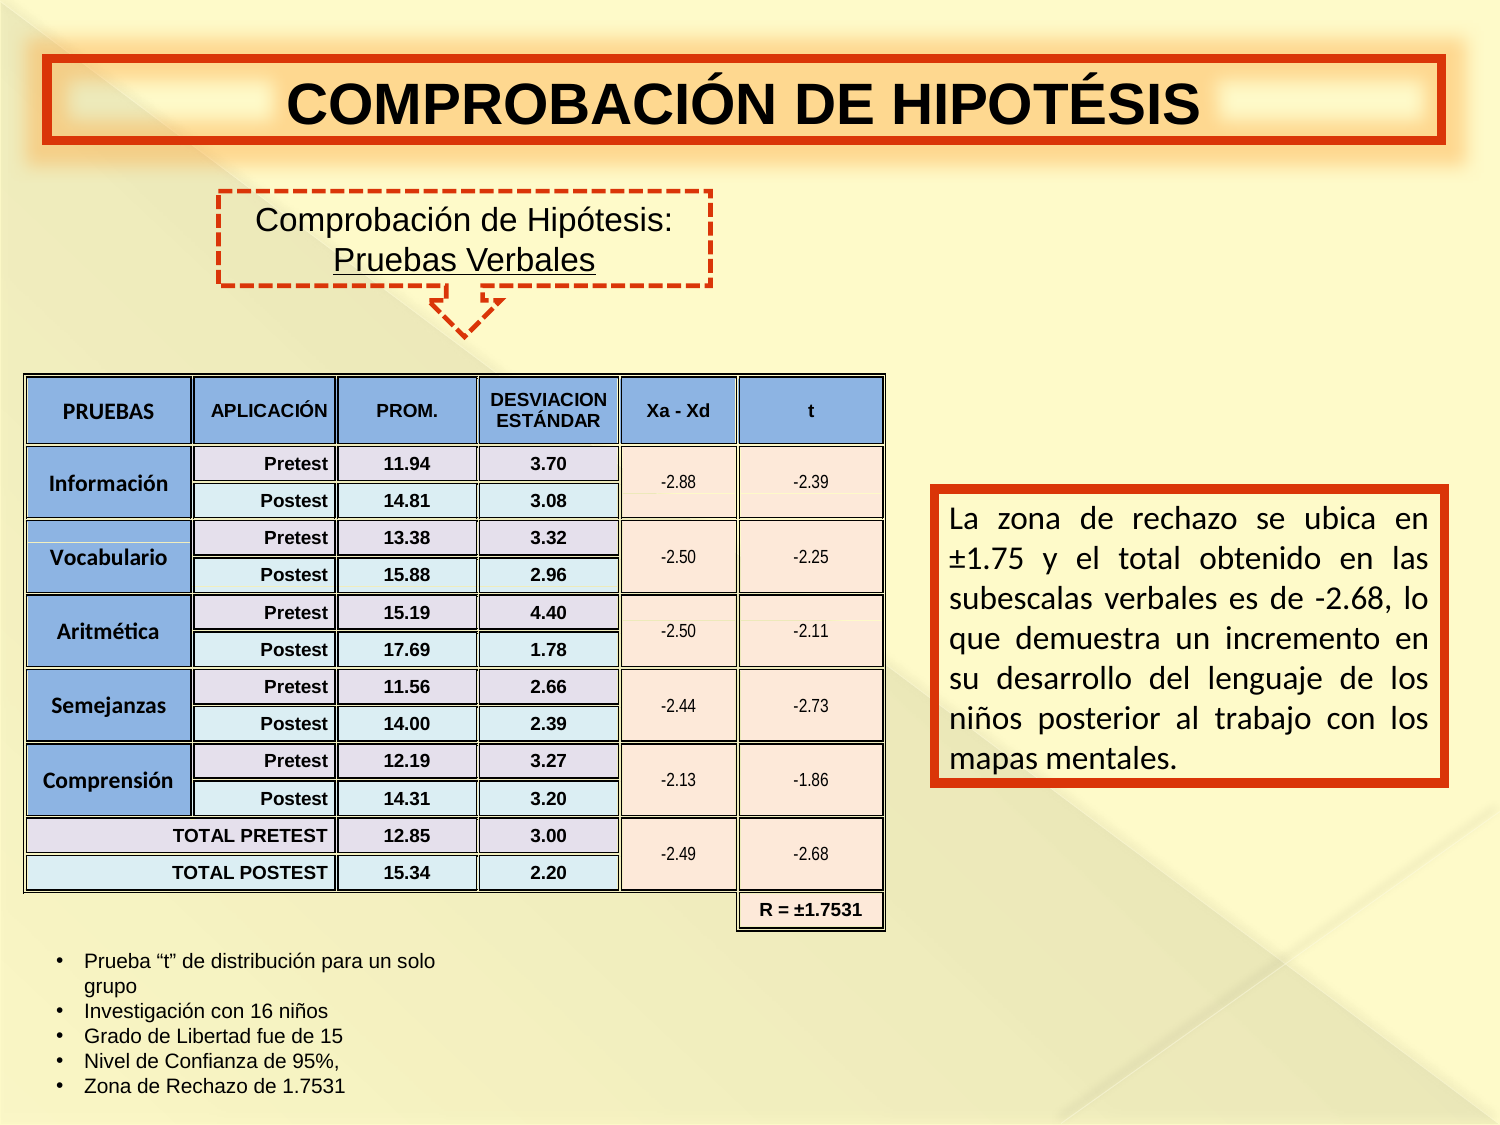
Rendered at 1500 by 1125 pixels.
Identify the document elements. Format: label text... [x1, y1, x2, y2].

text_box La zona de rechazo se ubica en ±1.75 y el total obtenido en las subescalas verbales es de -2.68, lo que demuestra un incremento en su desarrollo del lenguaje de los niños posterior al trabajo con los mapas mentales. [955, 488, 1445, 784]
text_box Comprobación de Hipótesis: Pruebas Verbales [218, 191, 711, 337]
picture [0, 373, 952, 965]
text_box Prueba “t” de distribución para un solo grupo Investigación con 16 niños Grado de Libertad fue de 15 Nivel de Confianza de 95%, Zona de Rechazo de 1.7531 [41, 966, 509, 1106]
text_box COMPROBACIÓN DE HIPOTÉSIS [46, 58, 1442, 141]
